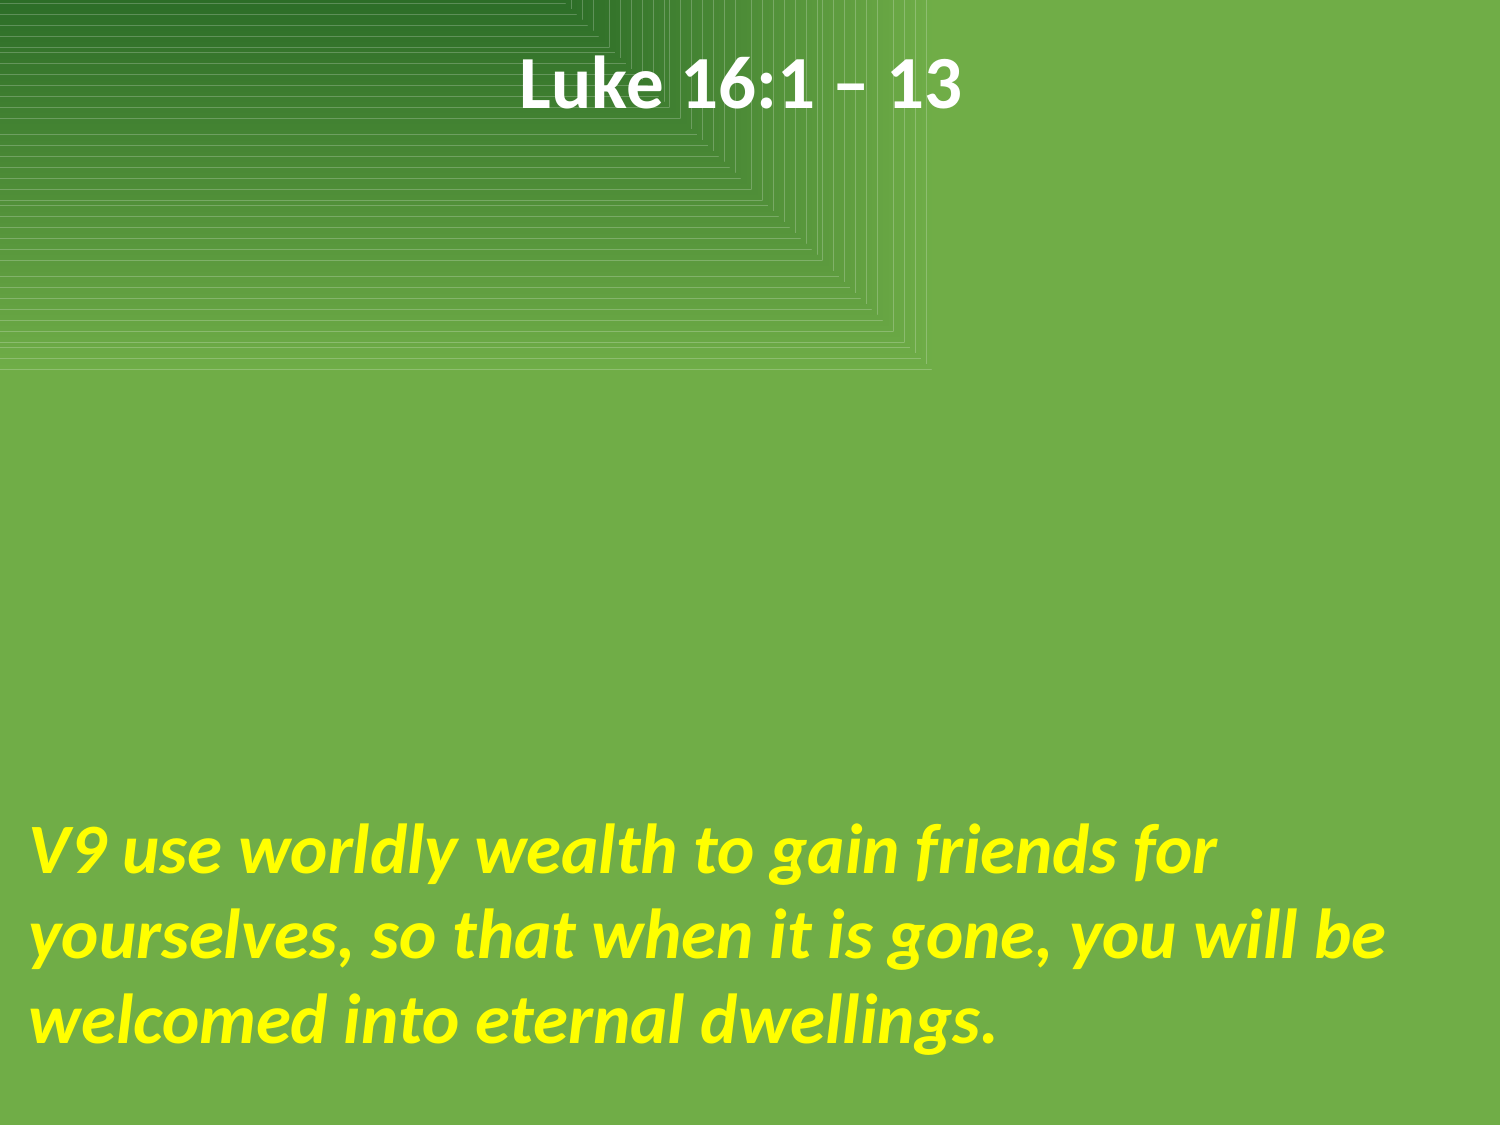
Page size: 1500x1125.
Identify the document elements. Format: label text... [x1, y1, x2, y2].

subtitle Luke 16:1 – 13 V9 use worldly wealth to gain friends for yourselves, so that when it is gone, you will be welcomed into eternal dwellings. [13, 26, 1487, 1112]
